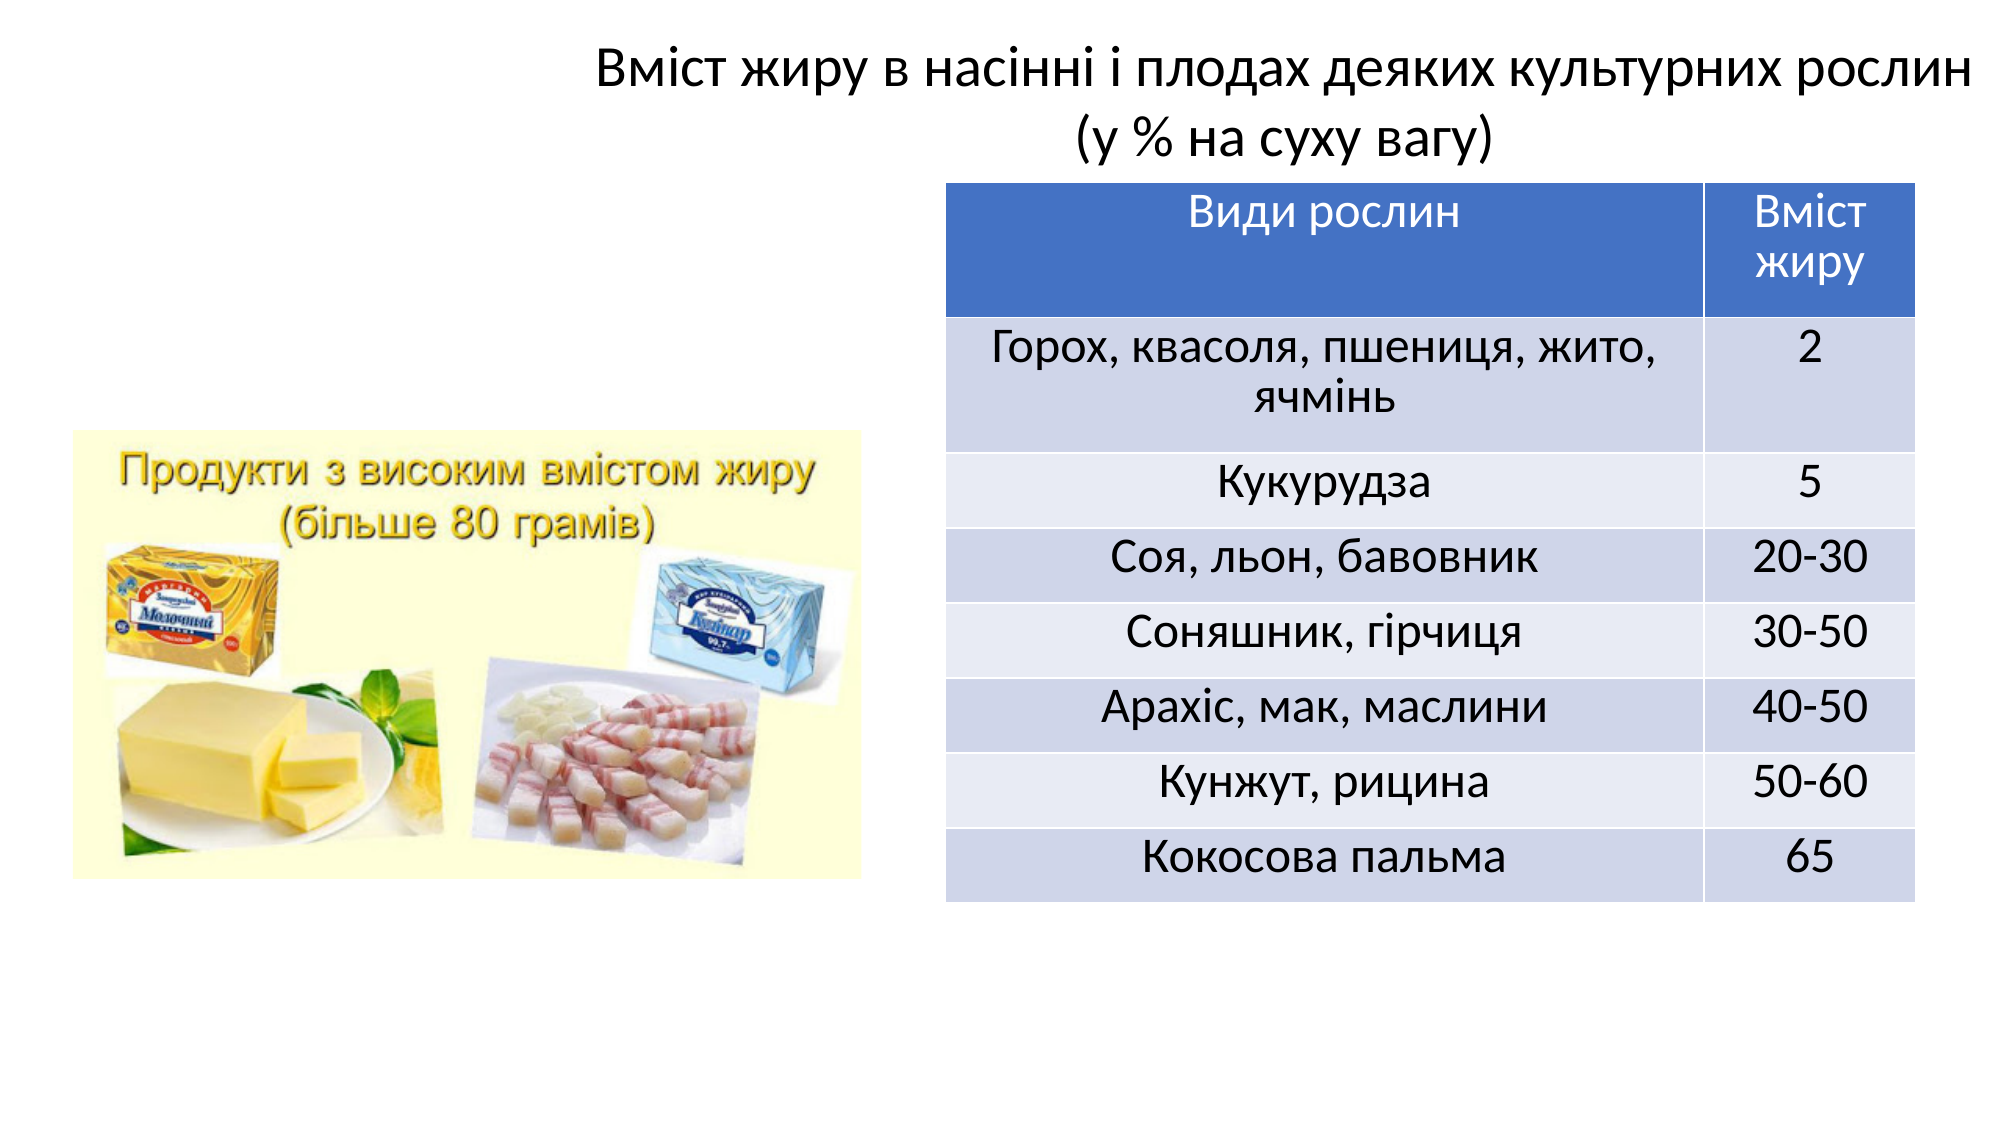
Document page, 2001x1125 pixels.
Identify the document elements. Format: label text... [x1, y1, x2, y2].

table_cell Арахіс, мак, маслини [946, 679, 1703, 752]
table_cell Кунжут, рицина [946, 754, 1703, 827]
table_cell 5 [1705, 454, 1915, 527]
text_box Вміст жиру в насінні і плодах деяких культурних рослин (у % на суху вагу) [570, 20, 2000, 221]
table_cell Кукурудза [946, 454, 1703, 527]
table_cell 40-50 [1705, 679, 1915, 752]
table_cell Кокосова пальма [946, 829, 1703, 902]
table_cell 50-60 [1705, 754, 1915, 827]
table_cell Горох, квасоля, пшениця, жито, ячмінь [946, 318, 1703, 452]
table_cell Соя, льон, бавовник [946, 529, 1703, 602]
table_cell 65 [1705, 829, 1915, 902]
table_header Види рослин [946, 183, 1703, 317]
table_header Вміст жиру [1705, 183, 1915, 317]
picture [72, 430, 862, 879]
table_cell 30-50 [1705, 604, 1915, 677]
table_cell 2 [1705, 318, 1915, 452]
table_cell Соняшник, гірчиця [946, 604, 1703, 677]
table_cell 20-30 [1705, 529, 1915, 602]
